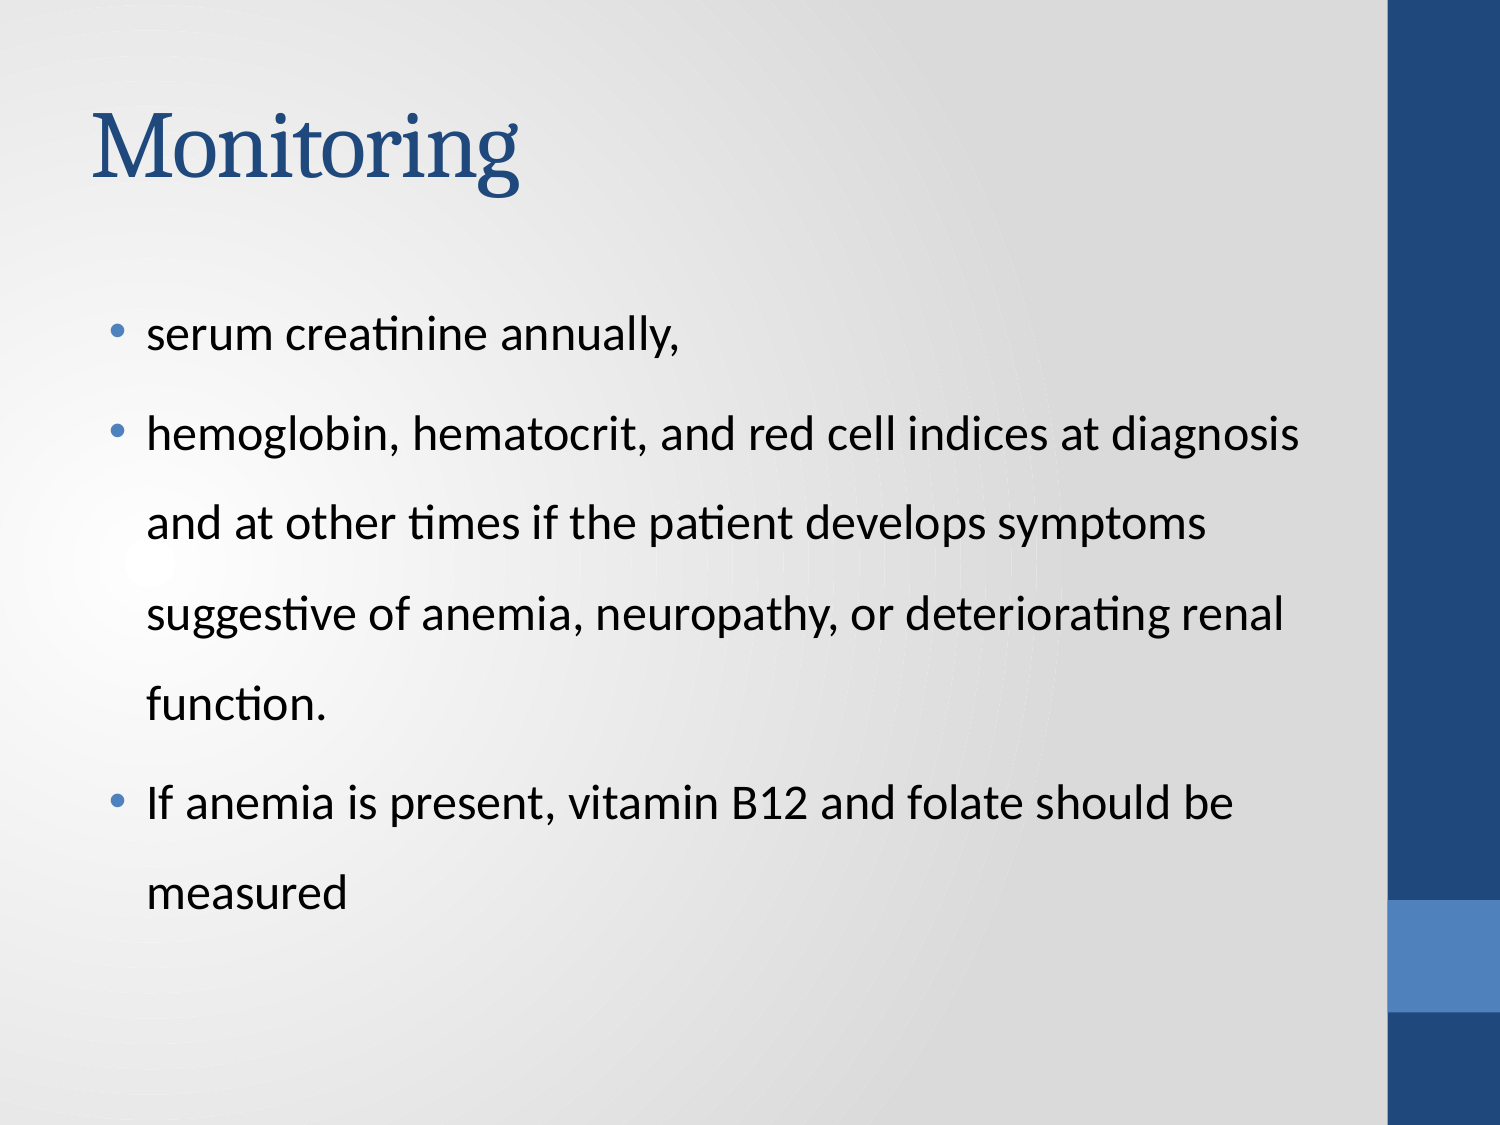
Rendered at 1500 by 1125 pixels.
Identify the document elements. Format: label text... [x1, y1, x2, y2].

title Monitoring [75, 45, 1325, 233]
list serum creatinine annually, hemoglobin, hematocrit, and red cell indices at diagnosis and at other times if the patient develops symptoms suggestive of anemia, neuropathy, or deteriorating renal function. If anemia is present, vitamin B12 and folate should be measured [75, 262, 1325, 1050]
